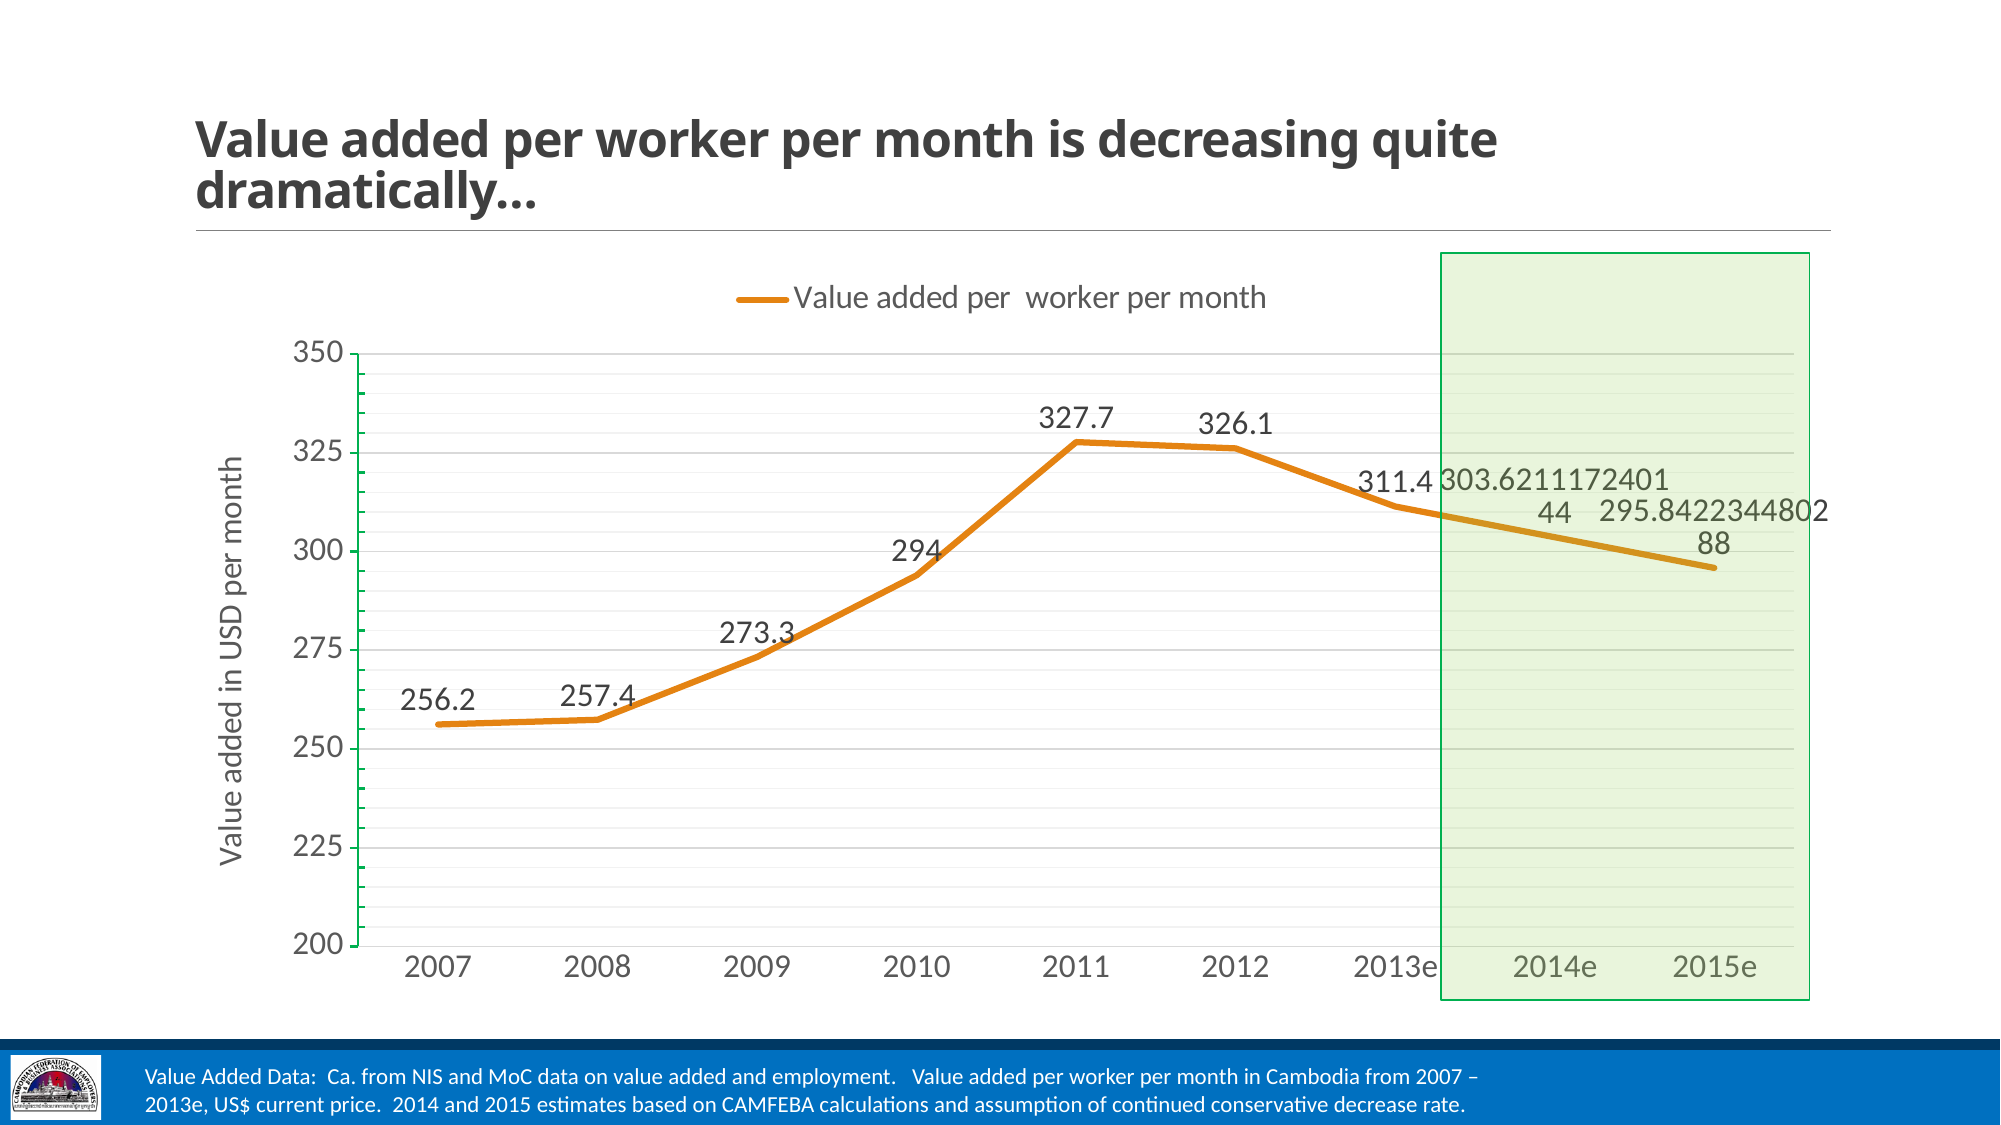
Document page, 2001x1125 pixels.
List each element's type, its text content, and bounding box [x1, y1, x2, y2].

picture [10, 1055, 102, 1120]
chart [179, 265, 1831, 1001]
title Value added per worker per month is decreasing quite dramatically… [180, 47, 1830, 227]
text_box [1440, 252, 1811, 261]
text_box Value Added Data: Ca. from NIS and MoC data on value added and employment. Value added per worker per month in Cambodia from 2007 – 2013e, US$ current price. 2014 and 2015 estimates based on CAMFEBA calculations and assumption of continued conservative decrease rate. [129, 1054, 1518, 1124]
